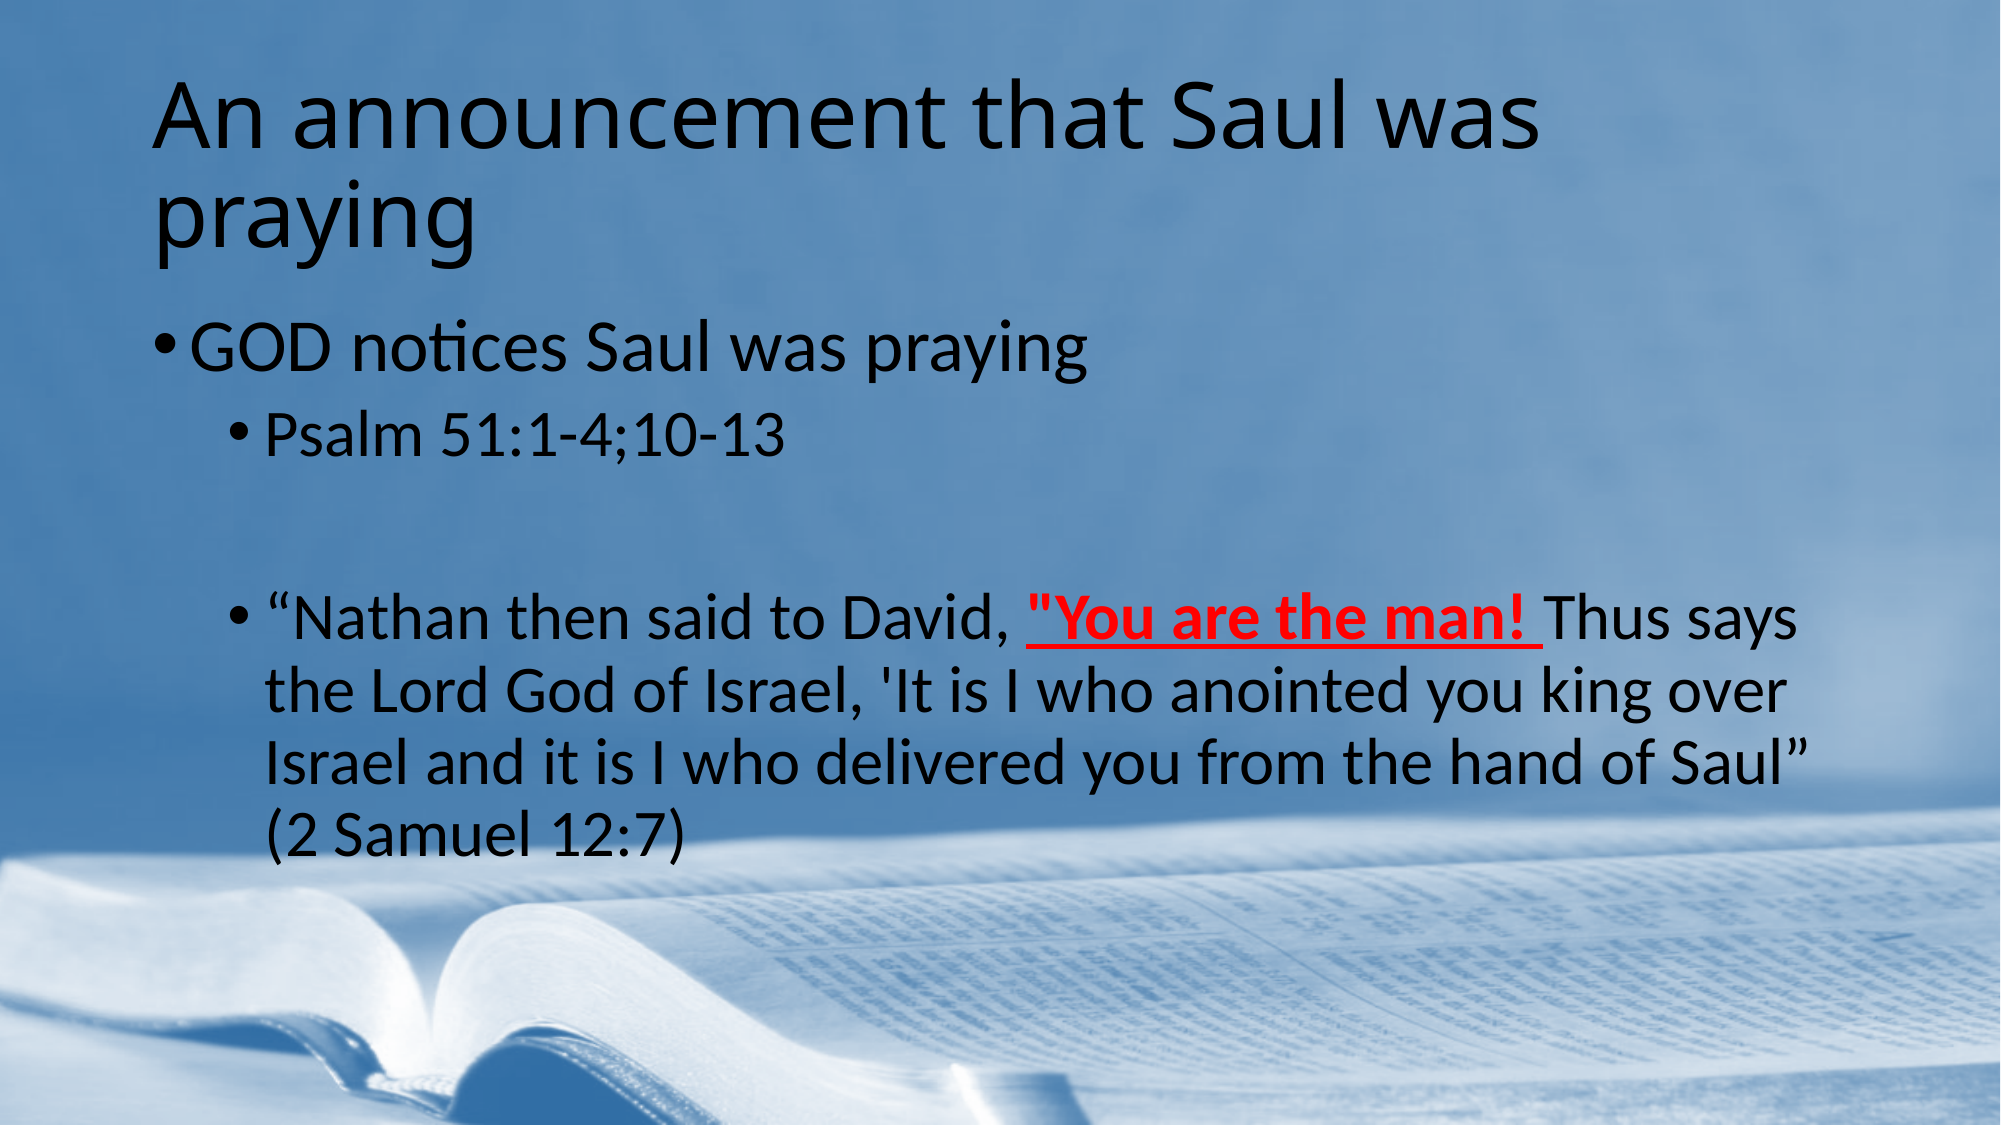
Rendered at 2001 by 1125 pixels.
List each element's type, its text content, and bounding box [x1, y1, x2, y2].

title An announcement that Saul was praying [137, 59, 1863, 278]
list GOD notices Saul was praying Psalm 51:1-4;10-13 “Nathan then said to David, "You are the man! Thus says the Lord God of Israel, 'It is I who anointed you king over Israel and it is I who delivered you from the hand of Saul” (2 Samuel 12:7) [137, 299, 1863, 1014]
